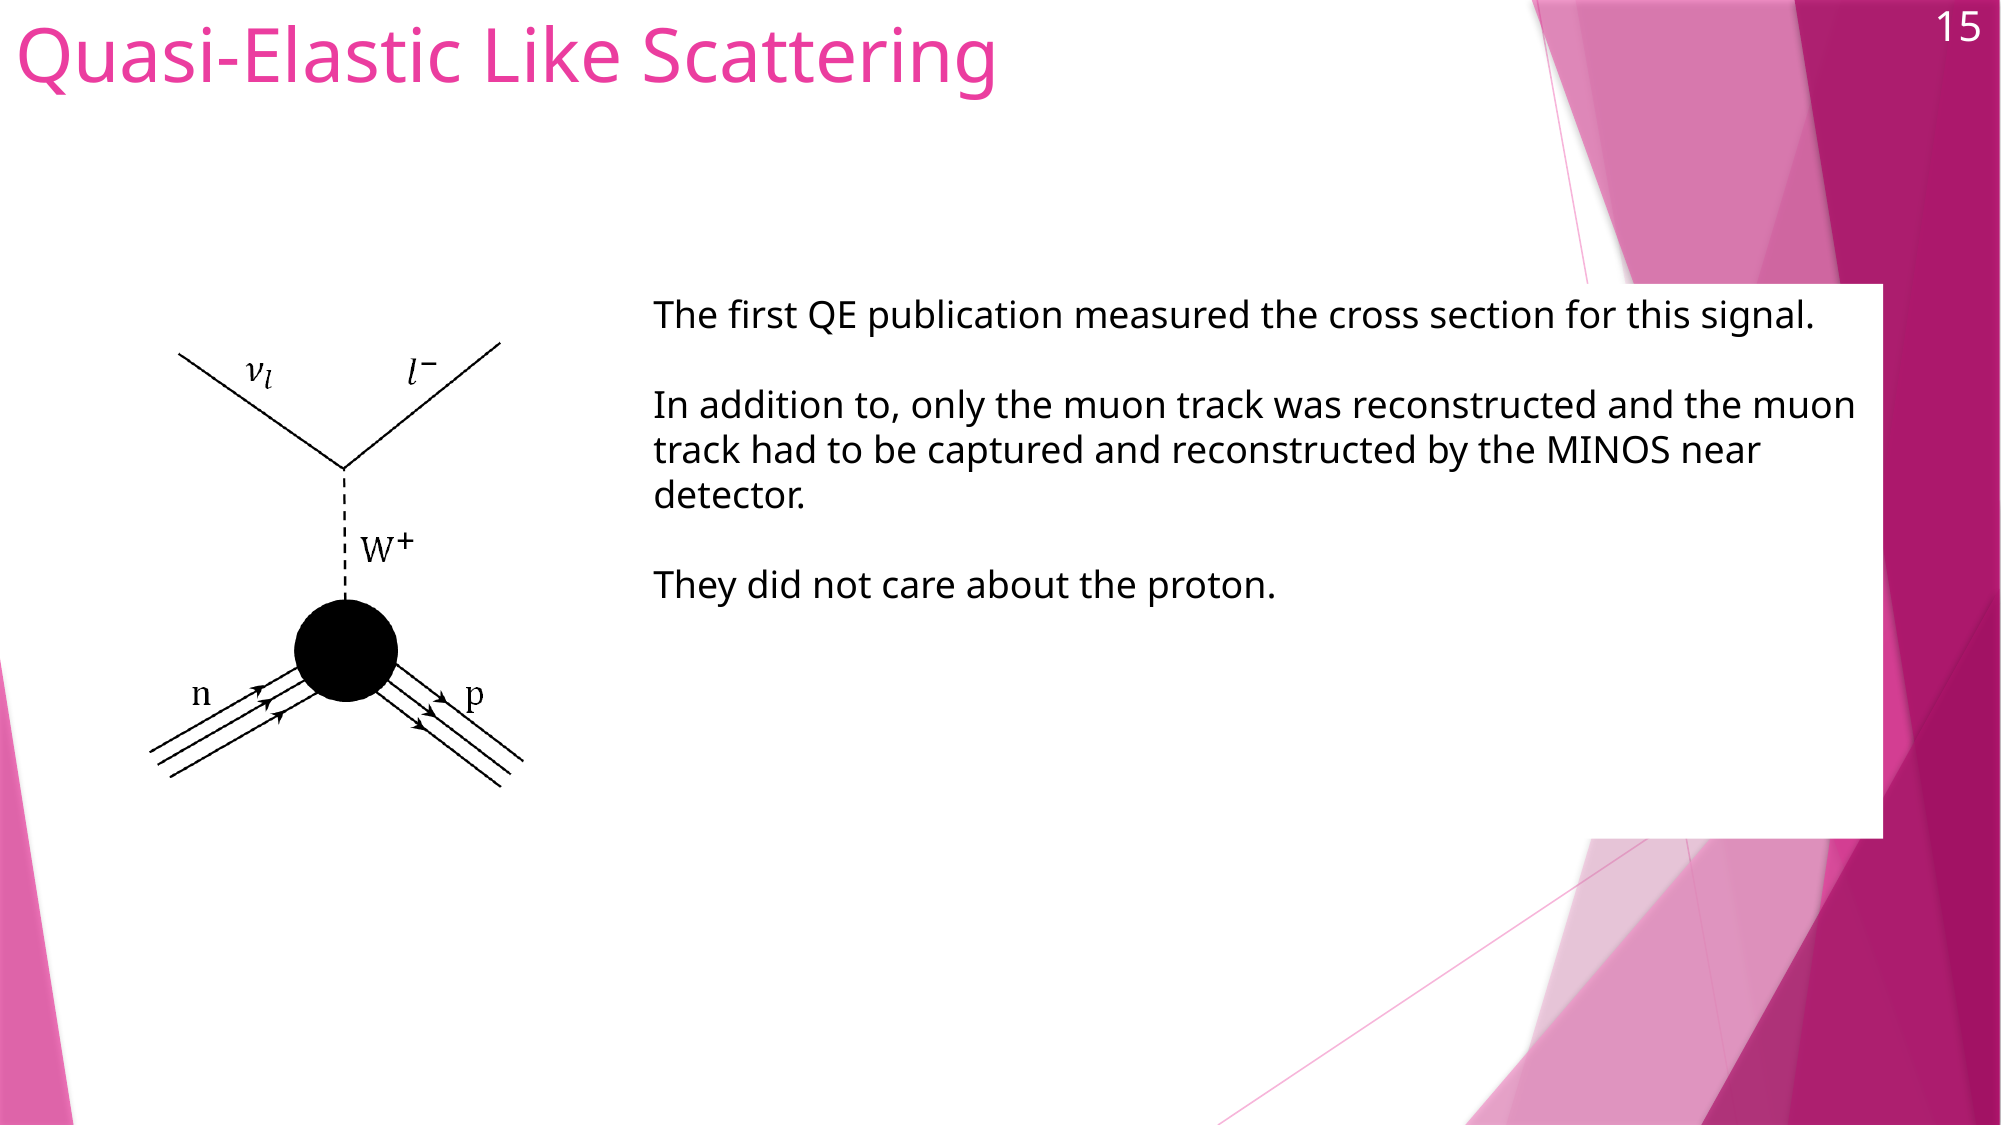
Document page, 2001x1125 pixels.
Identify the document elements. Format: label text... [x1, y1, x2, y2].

picture [148, 340, 525, 788]
title Quasi-Elastic Like Scattering [0, 0, 2000, 217]
slide_number 15 [1885, 0, 1998, 59]
text_box The first QE publication measured the cross section for this signal. In addition to, only the muon track was reconstructed and the muon track had to be captured and reconstructed by the MINOS near detector. They did not care about the proton. [638, 283, 1884, 839]
